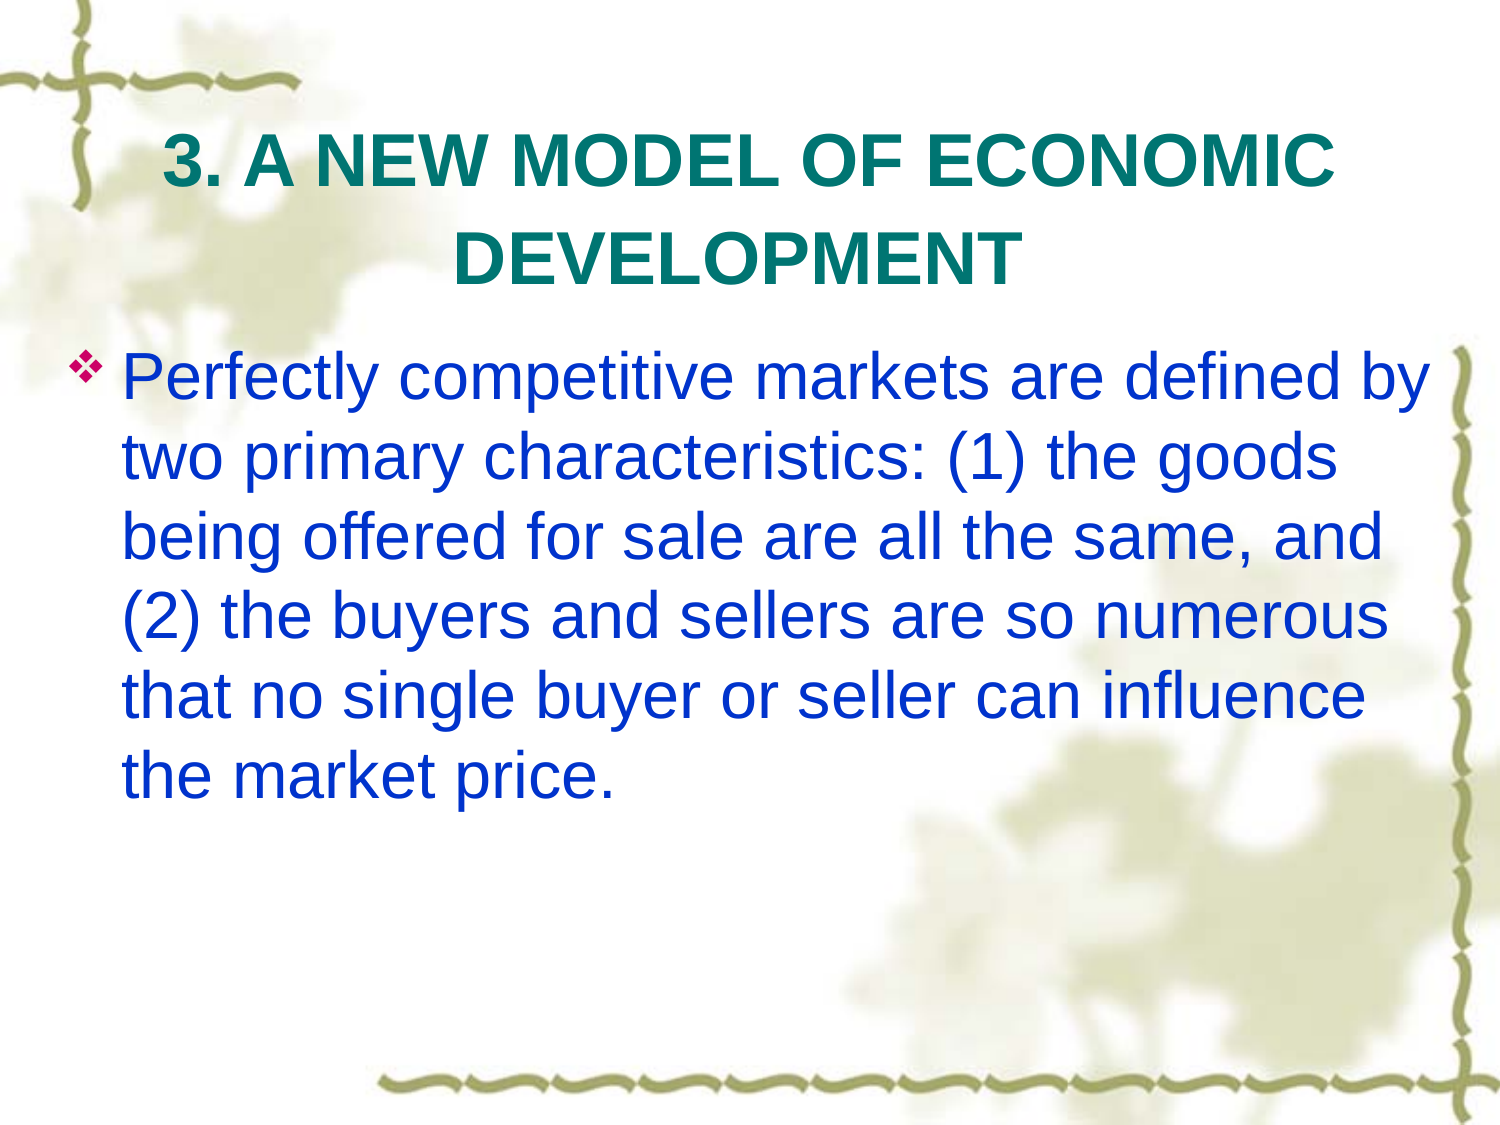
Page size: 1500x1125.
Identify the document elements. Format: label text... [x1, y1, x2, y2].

picture [0, 0, 1500, 1125]
list Perfectly competitive markets are defined by two primary characteristics: (1) the goods being offered for sale are all the same, and (2) the buyers and sellers are so numerous that no single buyer or seller can influence the market price. [49, 324, 1452, 963]
title 3. A NEW MODEL OF ECONOMIC DEVELOPMENT [49, 112, 1451, 301]
